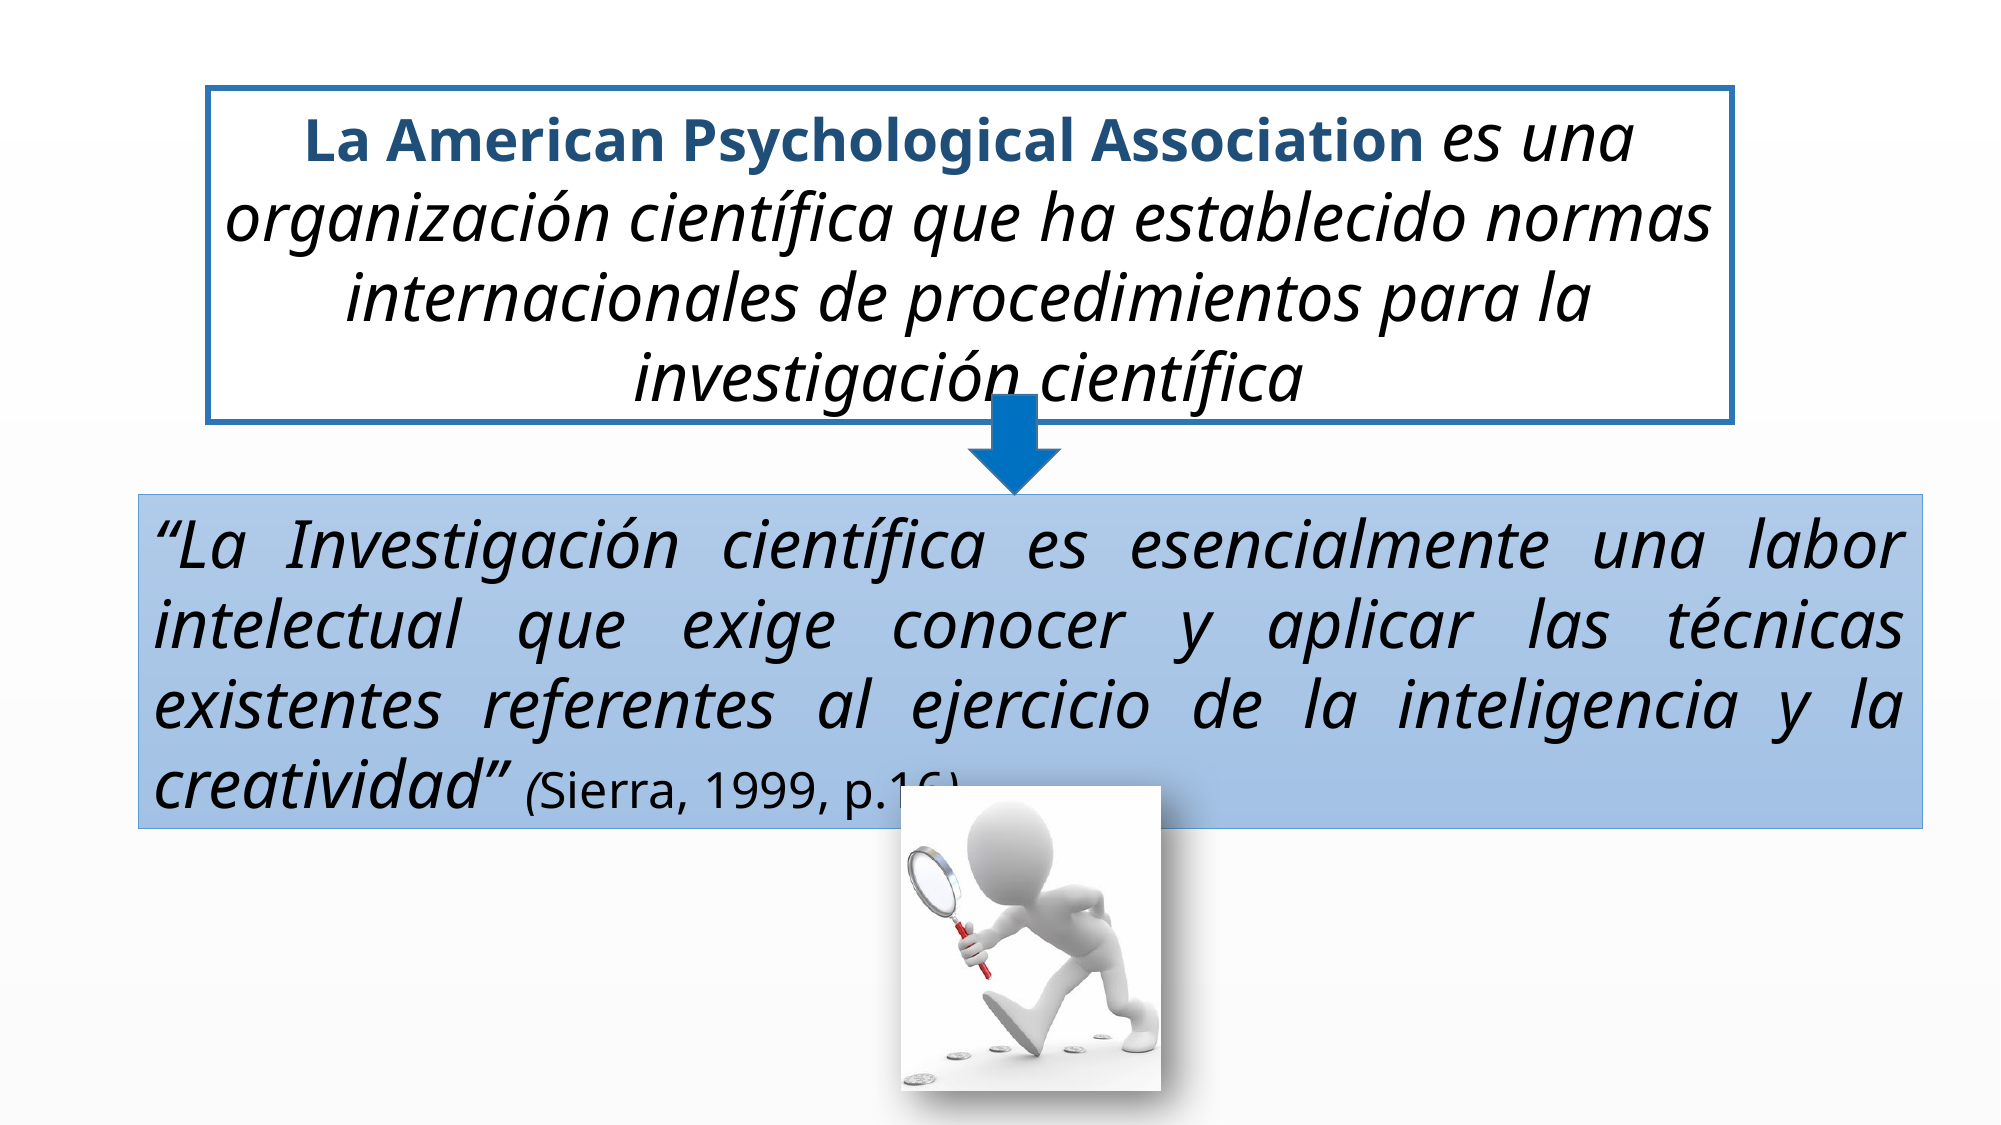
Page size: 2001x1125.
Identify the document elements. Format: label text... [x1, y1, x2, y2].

picture [900, 786, 1161, 1091]
text_box [967, 393, 1062, 496]
text_box La American Psychological Association es una organización científica que ha establecido normas internacionales de procedimientos para la investigación científica [207, 87, 1733, 423]
text_box “La Investigación científica es esencialmente una labor intelectual que exige conocer y aplicar las técnicas existentes referentes al ejercicio de la inteligencia y la creatividad” (Sierra, 1999, p.16). [138, 494, 1923, 829]
